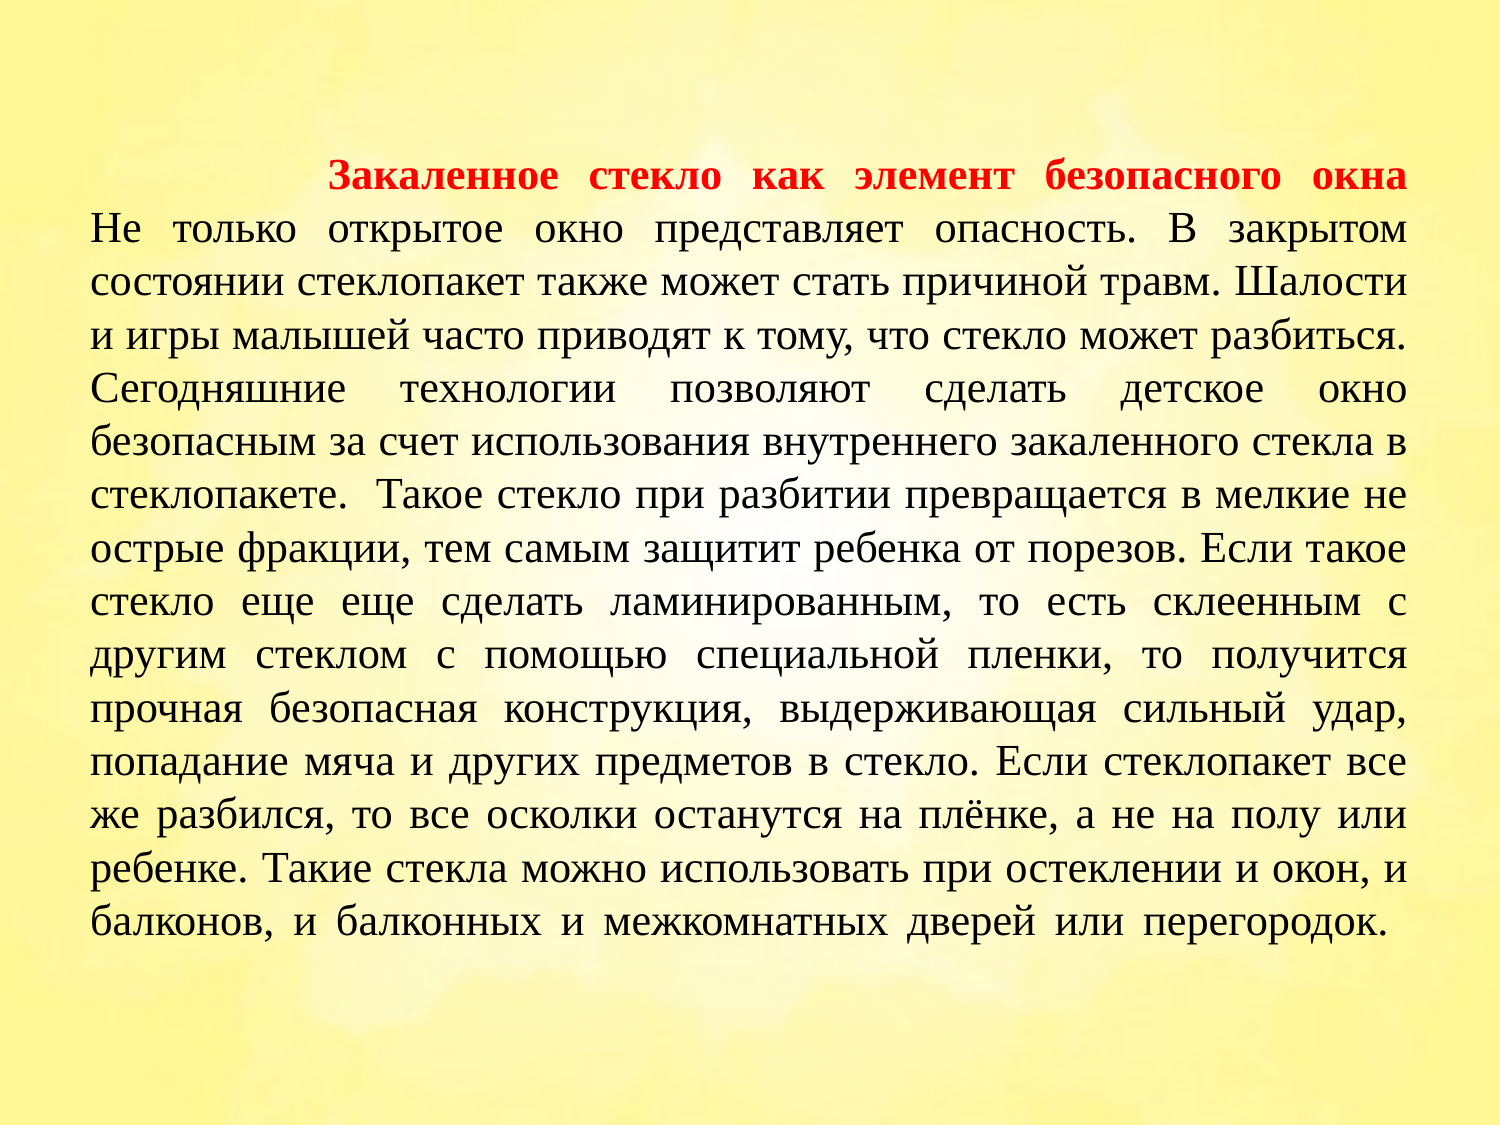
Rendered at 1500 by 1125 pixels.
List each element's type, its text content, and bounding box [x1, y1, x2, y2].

title Закаленное стекло как элемент безопасного окна Не только открытое окно представляет опасность. В закрытом состоянии стеклопакет также может стать причиной травм. Шалости и игры малышей часто приводят к тому, что стекло может разбиться. Сегодняшние технологии позволяют сделать детское окно безопасным за счет использования внутреннего закаленного стекла в стеклопакете. Такое стекло при разбитии превращается в мелкие не острые фракции, тем самым защитит ребенка от порезов. Если такое стекло еще еще сделать ламинированным, то есть склеенным с другим стеклом с помощью специальной пленки, то получится прочная безопасная конструкция, выдерживающая сильный удар, попадание мяча и других предметов в стекло. Если стеклопакет все же разбился, то все осколки останутся на плёнке, а не на полу или ребенке. Такие стекла можно использовать при остеклении и окон, и балконов, и балконных и межкомнатных дверей или перегородок. [75, 125, 1425, 1071]
picture [0, 0, 1500, 1125]
